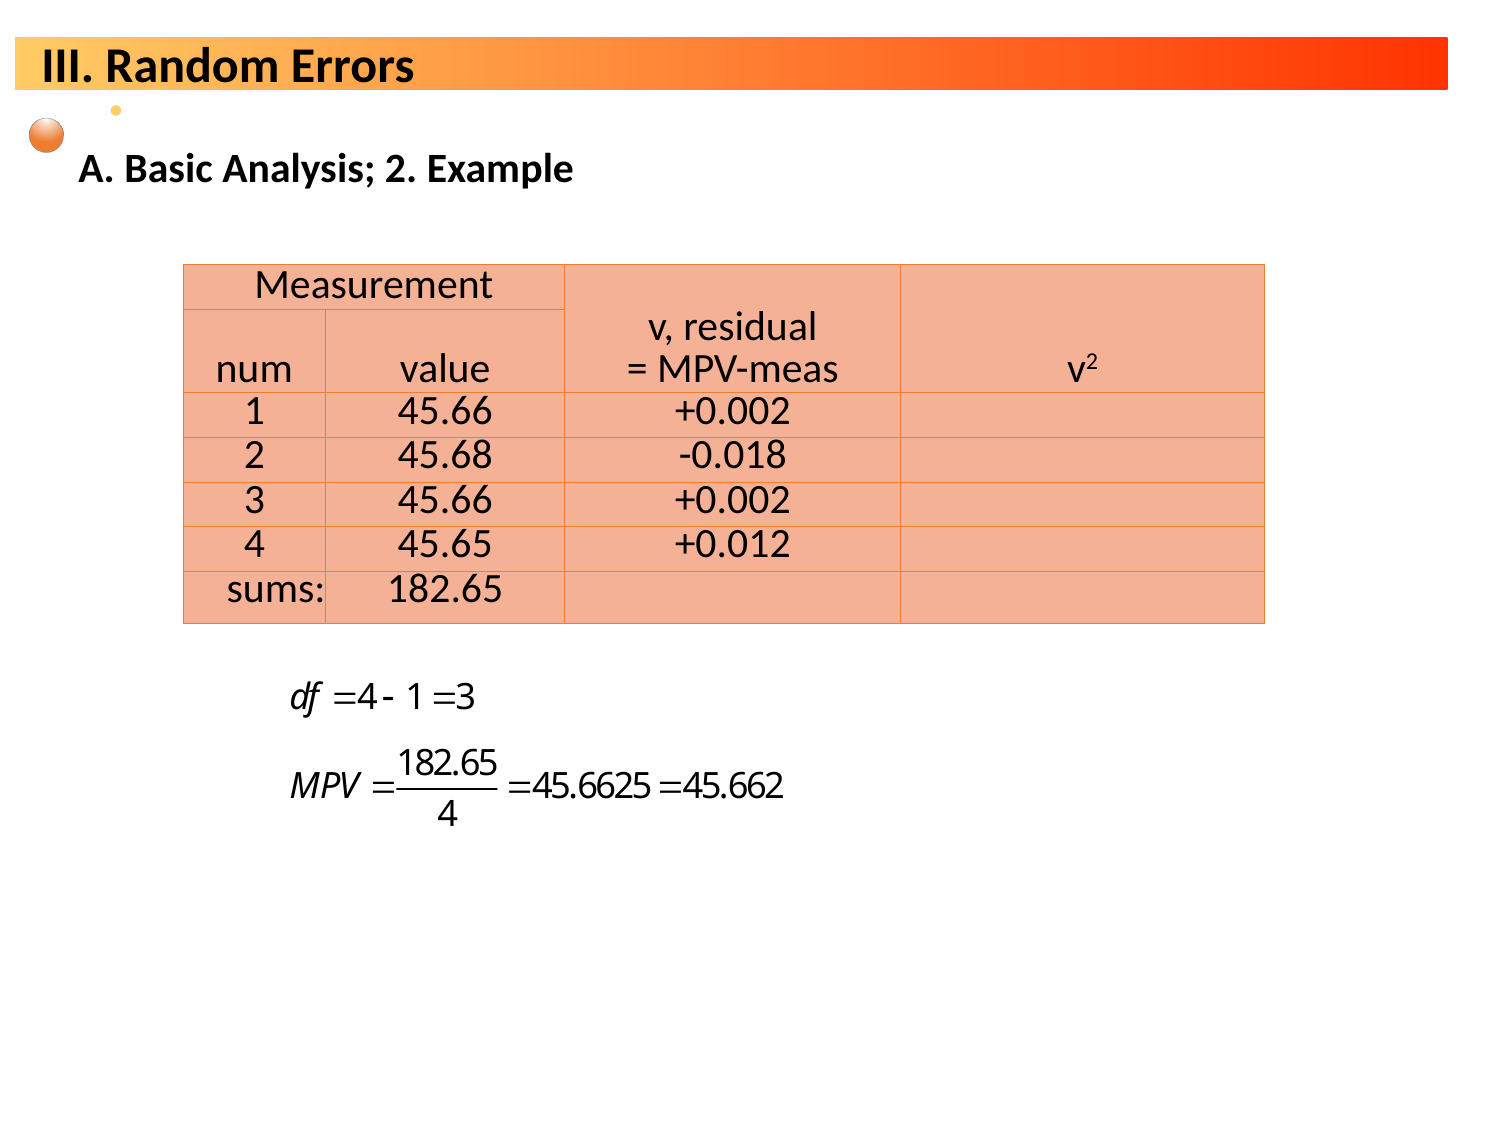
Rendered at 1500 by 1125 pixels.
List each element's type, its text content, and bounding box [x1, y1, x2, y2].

table_cell sums: [184, 572, 325, 623]
table_cell -0.018 [565, 438, 900, 482]
table_cell [901, 527, 1264, 571]
table_cell 4 [184, 527, 325, 571]
table_cell 45.66 [326, 483, 564, 526]
table_header v, residual = MPV-meas [565, 265, 900, 392]
table_cell 45.66 [326, 393, 564, 437]
table_cell [901, 393, 1264, 437]
table_header v2 [901, 265, 1264, 392]
table_cell 45.65 [326, 527, 564, 571]
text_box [262, 62, 267, 90]
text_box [284, 740, 787, 835]
list A. Basic Analysis; 2. Example [63, 145, 1358, 1025]
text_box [284, 676, 479, 725]
table_cell +0.002 [565, 483, 900, 526]
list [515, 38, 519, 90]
table_cell +0.012 [565, 527, 900, 571]
table_cell [901, 483, 1264, 526]
table_cell 182.65 [326, 572, 564, 623]
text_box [263, 38, 267, 58]
table_cell value [326, 310, 564, 392]
table_cell [901, 572, 1264, 623]
table_cell [901, 438, 1264, 482]
table_cell 45.68 [326, 438, 564, 482]
table_cell num [184, 310, 325, 392]
table_cell +0.002 [565, 393, 900, 437]
table_cell 1 [184, 393, 325, 437]
table_cell 2 [184, 438, 325, 482]
table_cell [565, 572, 900, 623]
table_header Measurement [184, 265, 564, 309]
table_cell 3 [184, 483, 325, 526]
